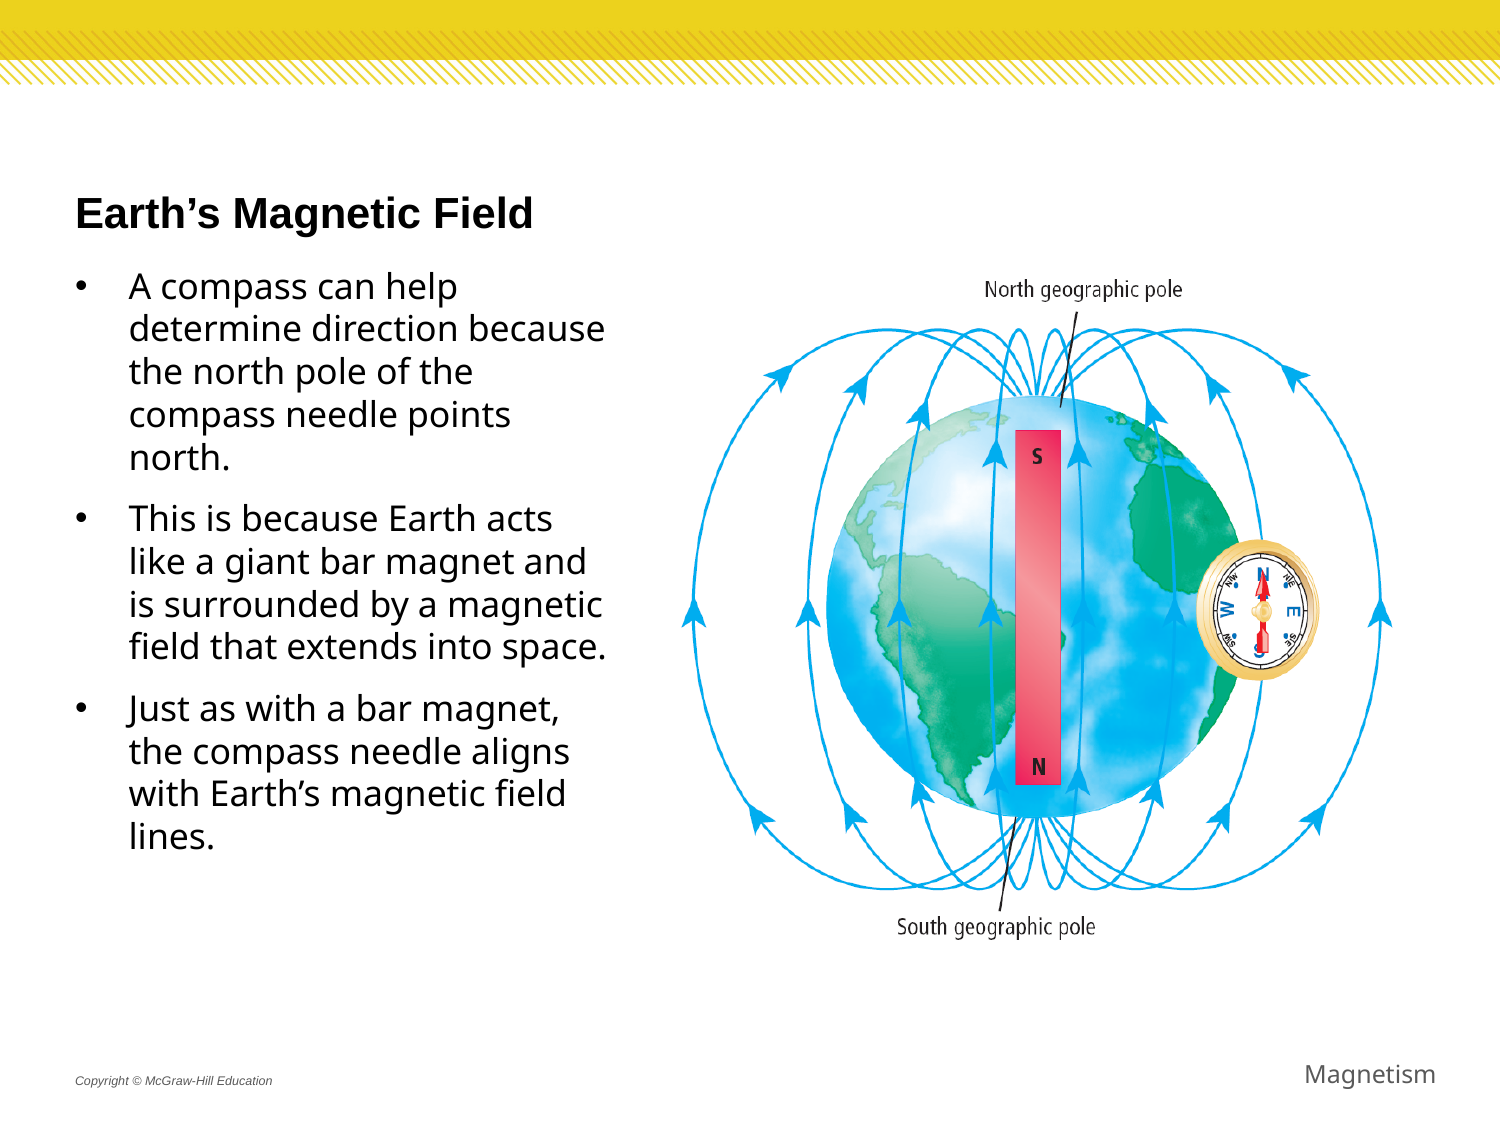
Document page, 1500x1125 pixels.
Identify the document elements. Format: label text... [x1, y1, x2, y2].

text_box Magnetism [284, 1043, 1437, 1089]
text_box Copyright © McGraw-Hill Education [74, 1043, 284, 1089]
picture [0, 0, 1500, 86]
picture [651, 267, 1438, 954]
list Earth’s Magnetic Field A compass can help determine direction because the north pole of the compass needle points north. This is because Earth acts like a giant bar magnet and is surrounded by a magnetic field that extends into space. Just as with a bar magnet, the compass needle aligns with Earth’s magnetic field lines. [75, 184, 611, 954]
